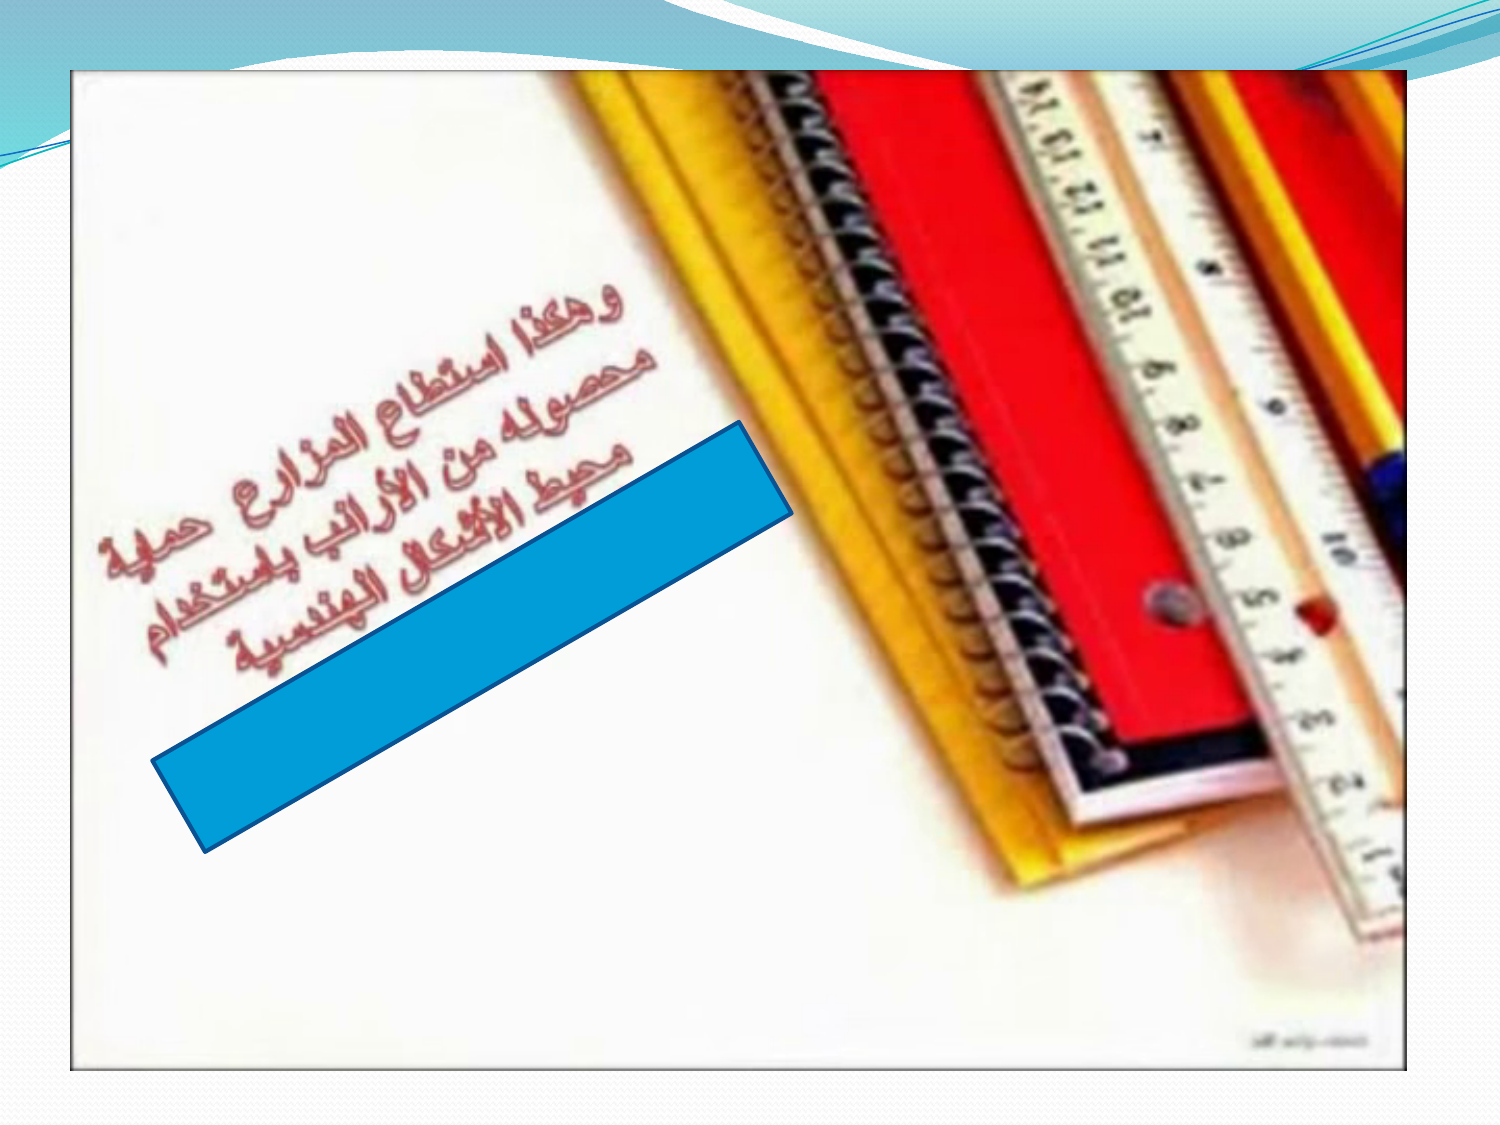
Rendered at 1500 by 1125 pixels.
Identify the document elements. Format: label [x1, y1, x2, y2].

picture [70, 70, 1407, 1071]
